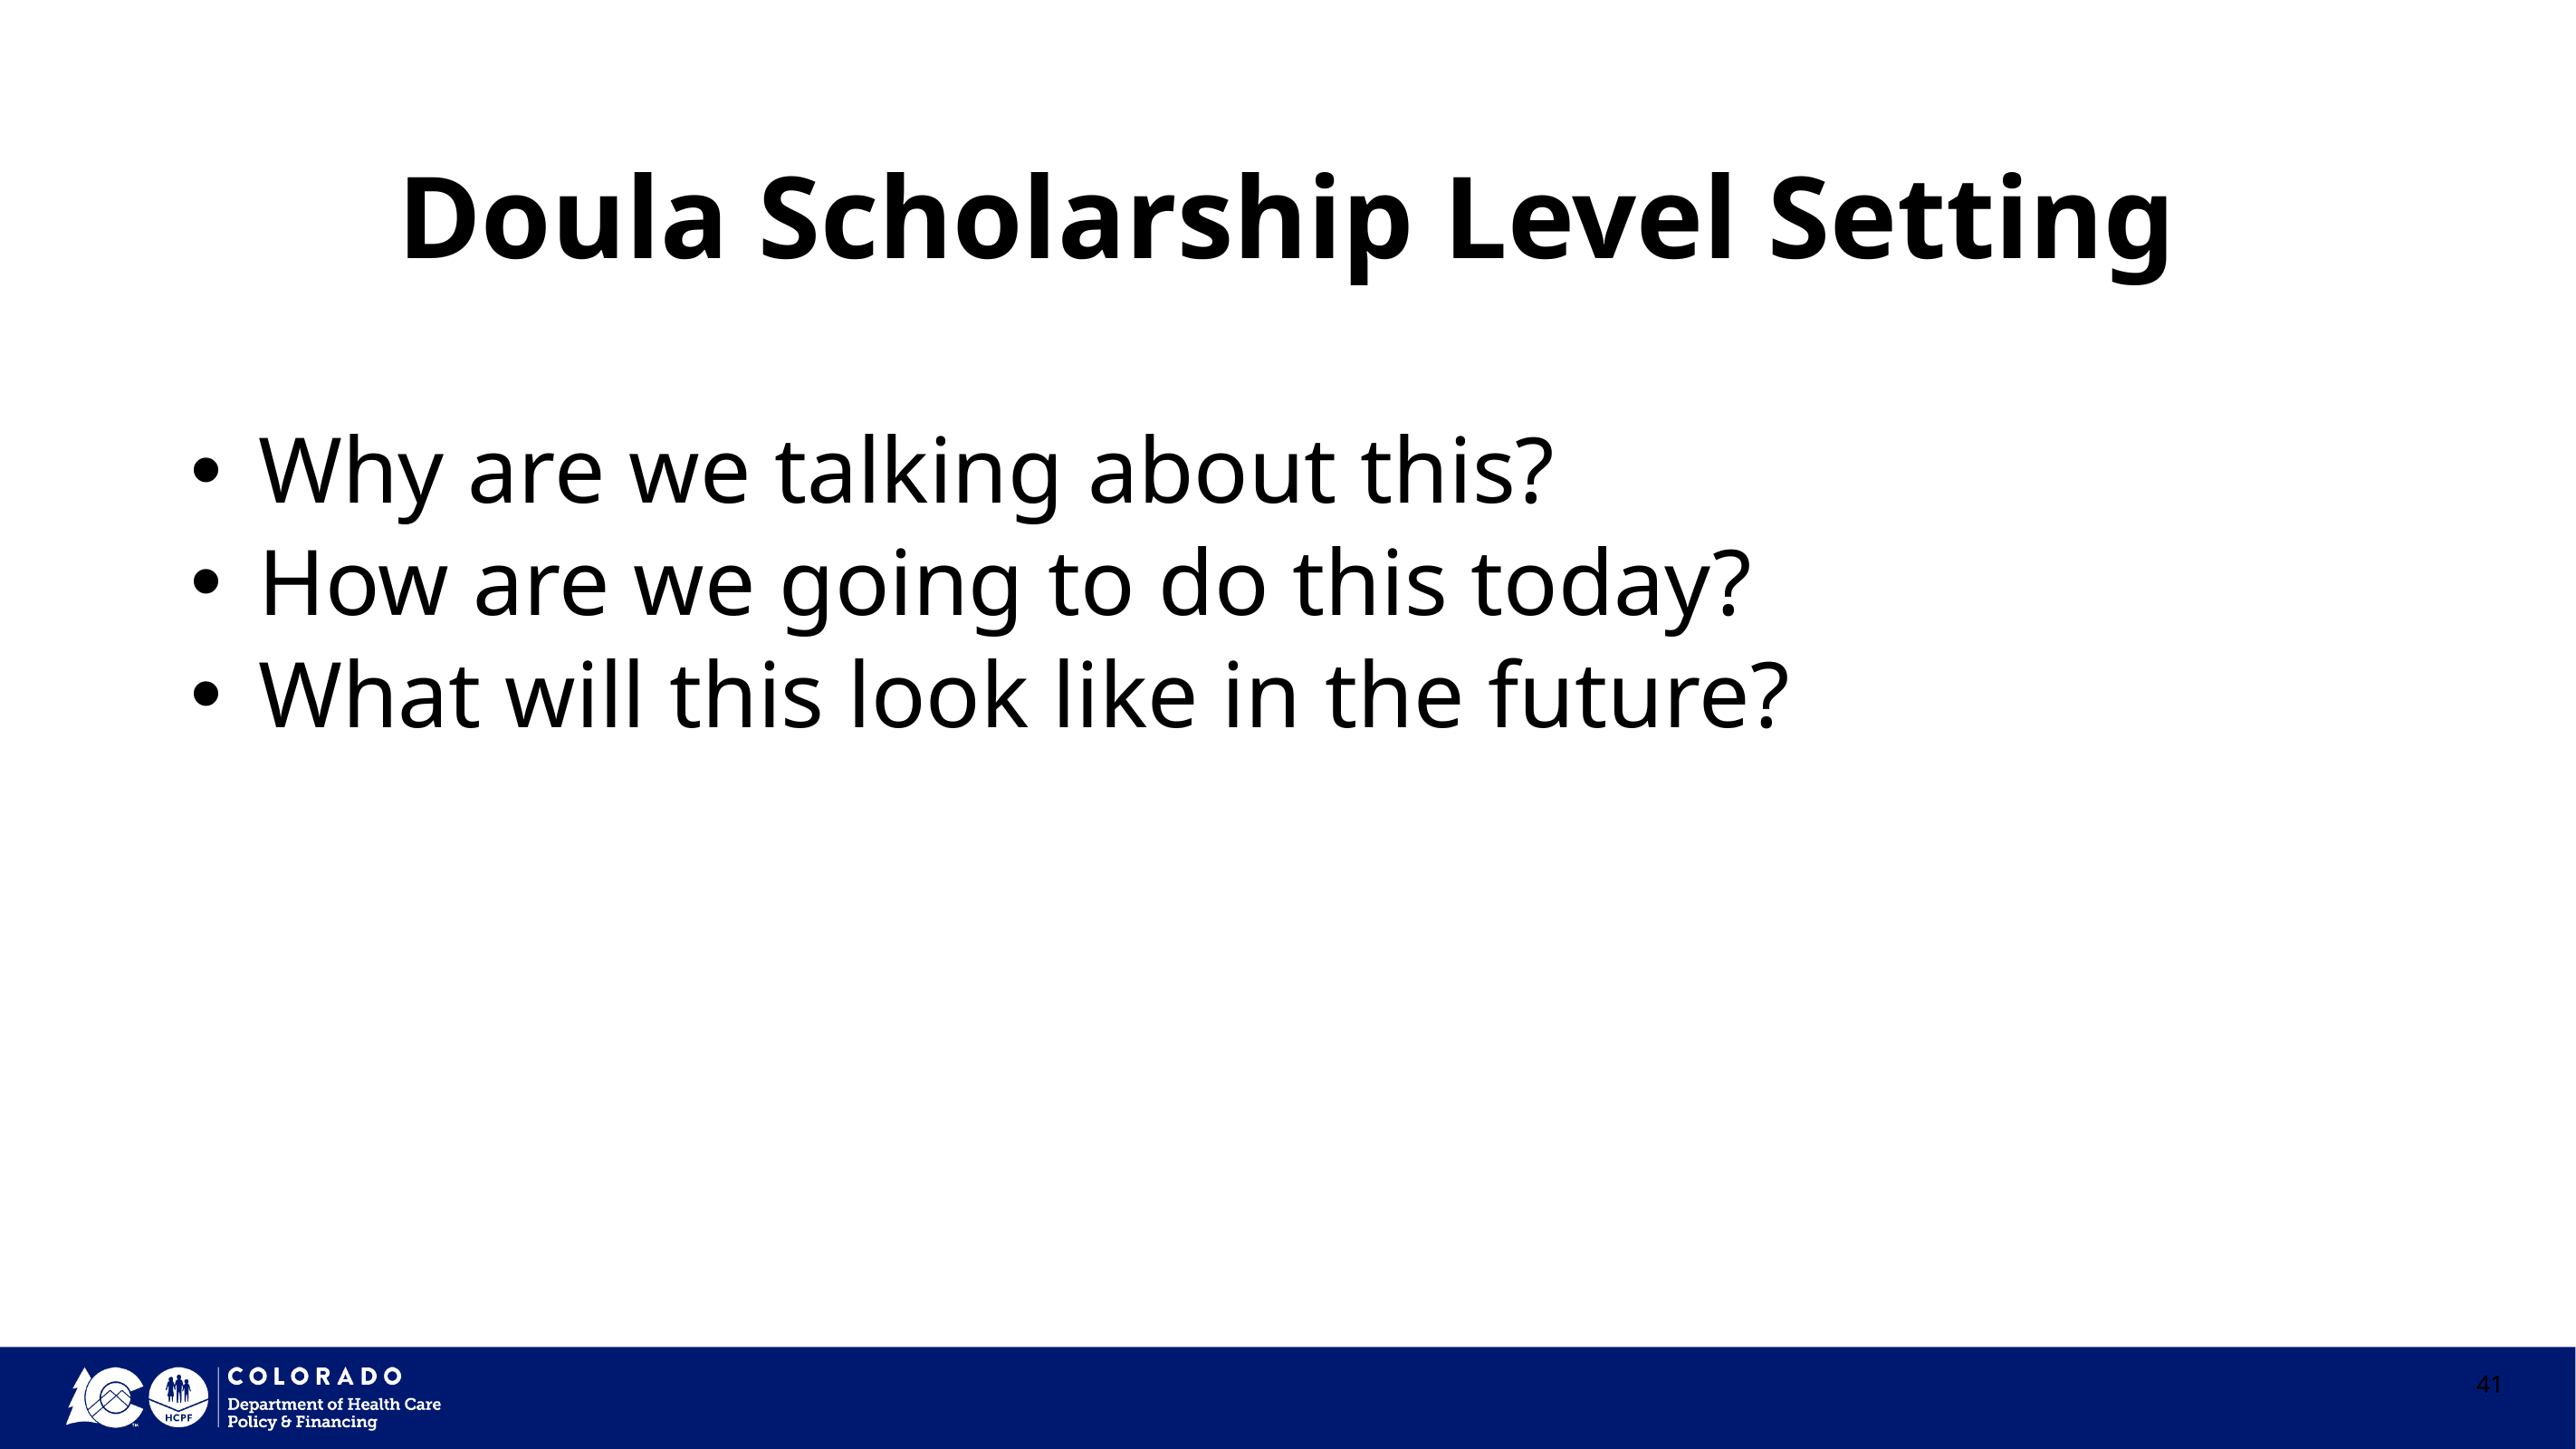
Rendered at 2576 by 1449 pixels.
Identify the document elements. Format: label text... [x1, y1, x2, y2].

title Doula Scholarship Level Setting [177, 136, 2399, 308]
list Why are we talking about this? How are we going to do this today? What will this look like in the future? [177, 417, 2399, 1313]
slide_number 41 [1938, 1347, 2518, 1425]
picture [65, 1367, 441, 1431]
